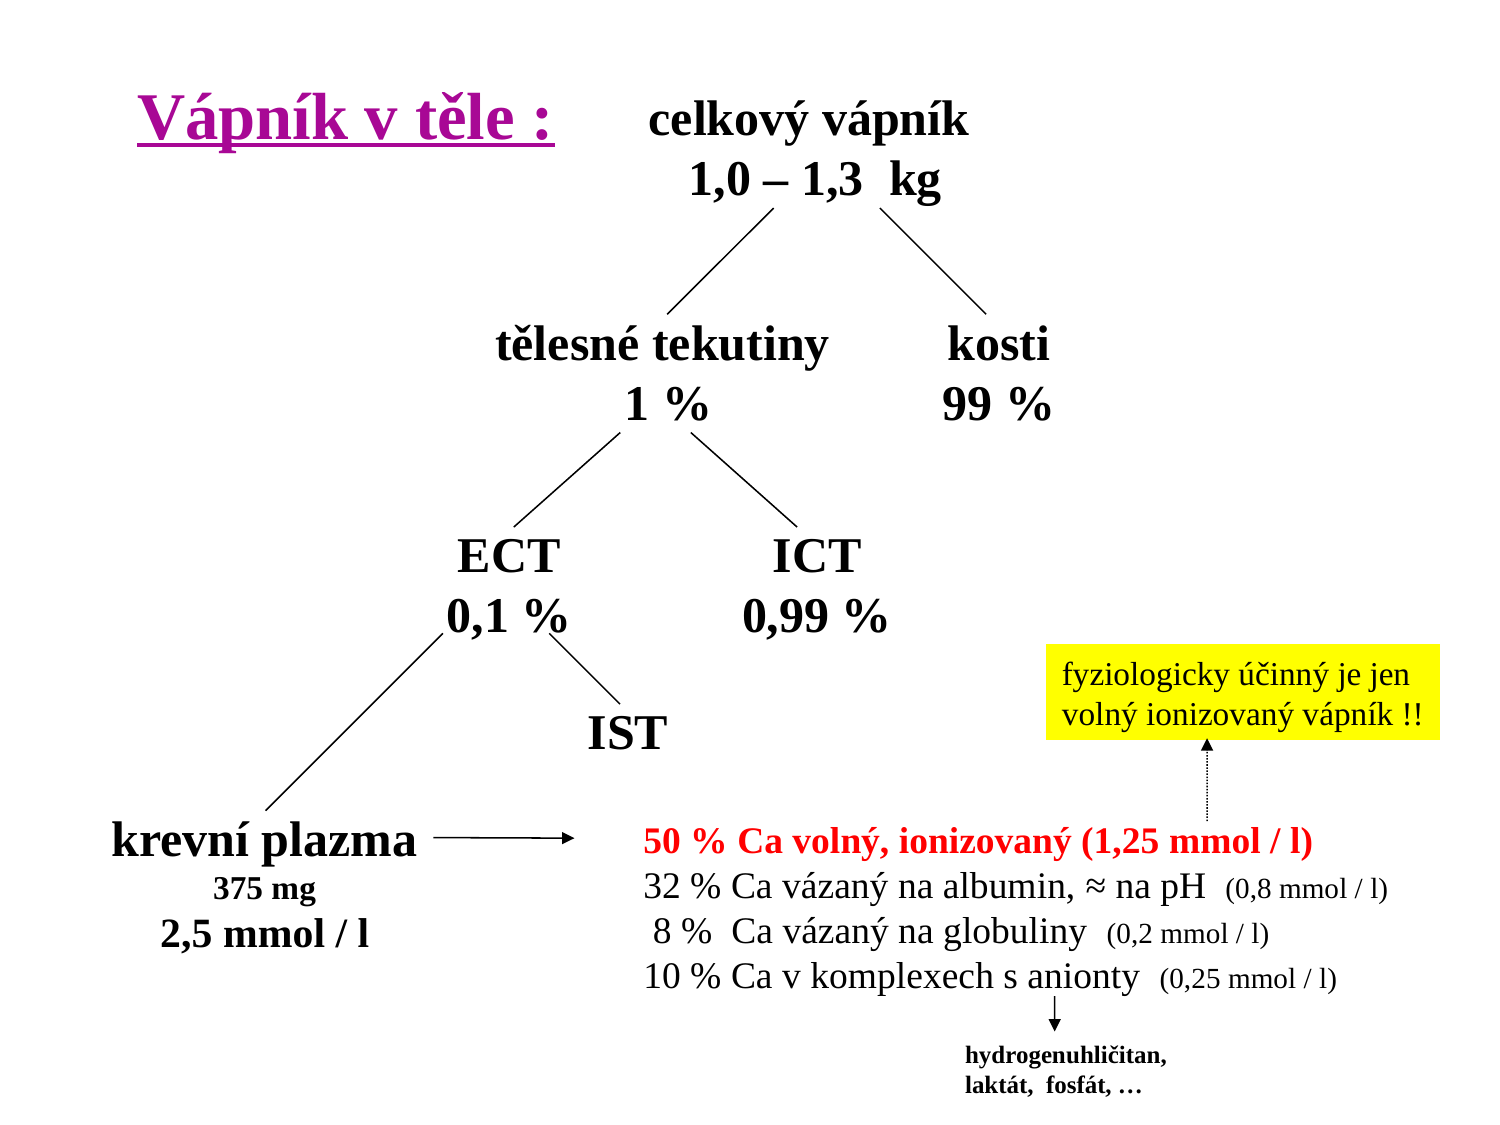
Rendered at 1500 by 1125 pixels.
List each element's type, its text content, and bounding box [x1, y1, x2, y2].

text_box ECT 0,1 % [431, 515, 587, 651]
text_box celkový vápník 1,0 – 1,3 kg [633, 78, 997, 213]
text_box krevní plazma 375 mg 2,5 mmol / l [96, 798, 433, 964]
text_box tělesné tekutiny 1 % [480, 302, 858, 438]
text_box Vápník v těle : [122, 65, 570, 160]
text_box [433, 831, 575, 845]
text_box [1048, 996, 1061, 1032]
text_box 50 % Ca volný, ionizovaný (1,25 mmol / l) 32 % Ca vázaný na albumin, ≈ na pH (0,8 mmol / l) 8 % Ca vázaný na globuliny (0,2 mmol / l) 10 % Ca v komplexech s anionty (0,25 mmol / l) [628, 808, 1404, 1004]
text_box fyziologicky účinný je jen volný ionizovaný vápník !! [1047, 644, 1440, 740]
text_box hydrogenuhličitan, laktát, fosfát, … [950, 1031, 1183, 1106]
text_box IST [573, 692, 684, 768]
text_box [1200, 738, 1214, 752]
text_box kosti 99 % [927, 302, 1071, 438]
text_box ICT 0,99 % [727, 515, 907, 651]
